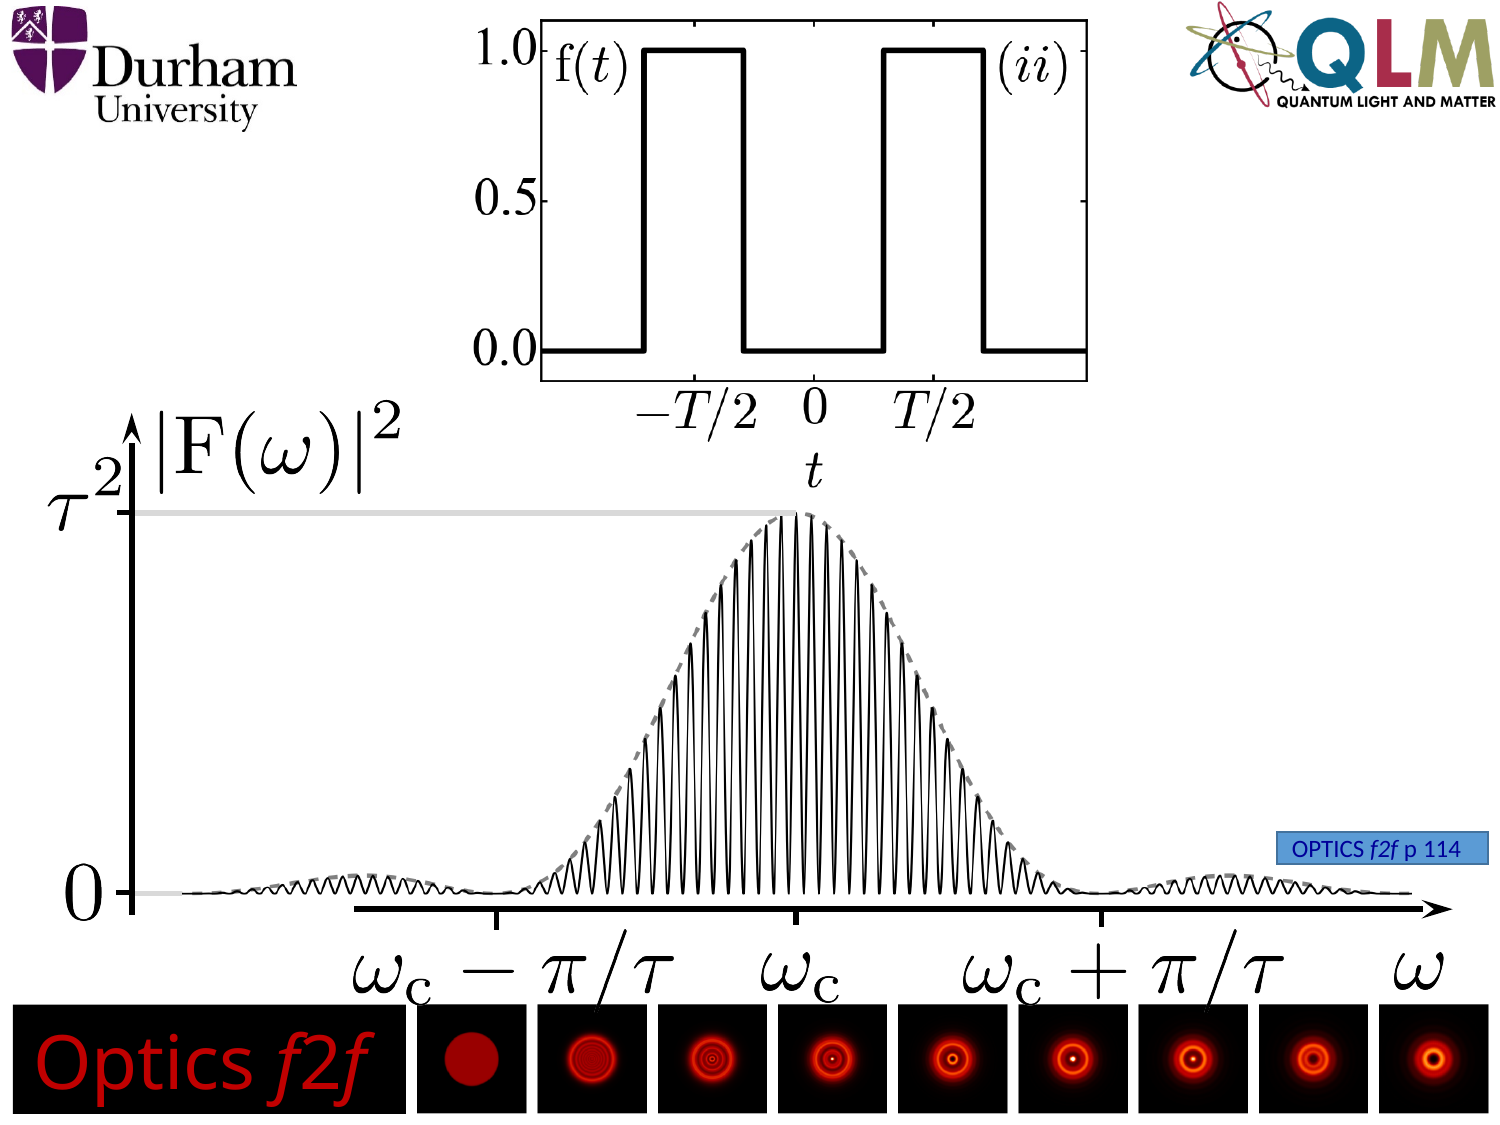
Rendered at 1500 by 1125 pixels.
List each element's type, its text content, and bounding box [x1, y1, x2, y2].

picture [182, 505, 1412, 902]
picture [65, 863, 102, 921]
picture [1393, 952, 1444, 990]
picture [159, 399, 400, 494]
picture [47, 456, 121, 532]
picture [1183, 0, 1500, 113]
picture [11, 6, 297, 132]
text_box OPTICS f2f p 114 [1412, 831, 1489, 865]
picture [465, 0, 1102, 496]
picture [352, 929, 1499, 1125]
